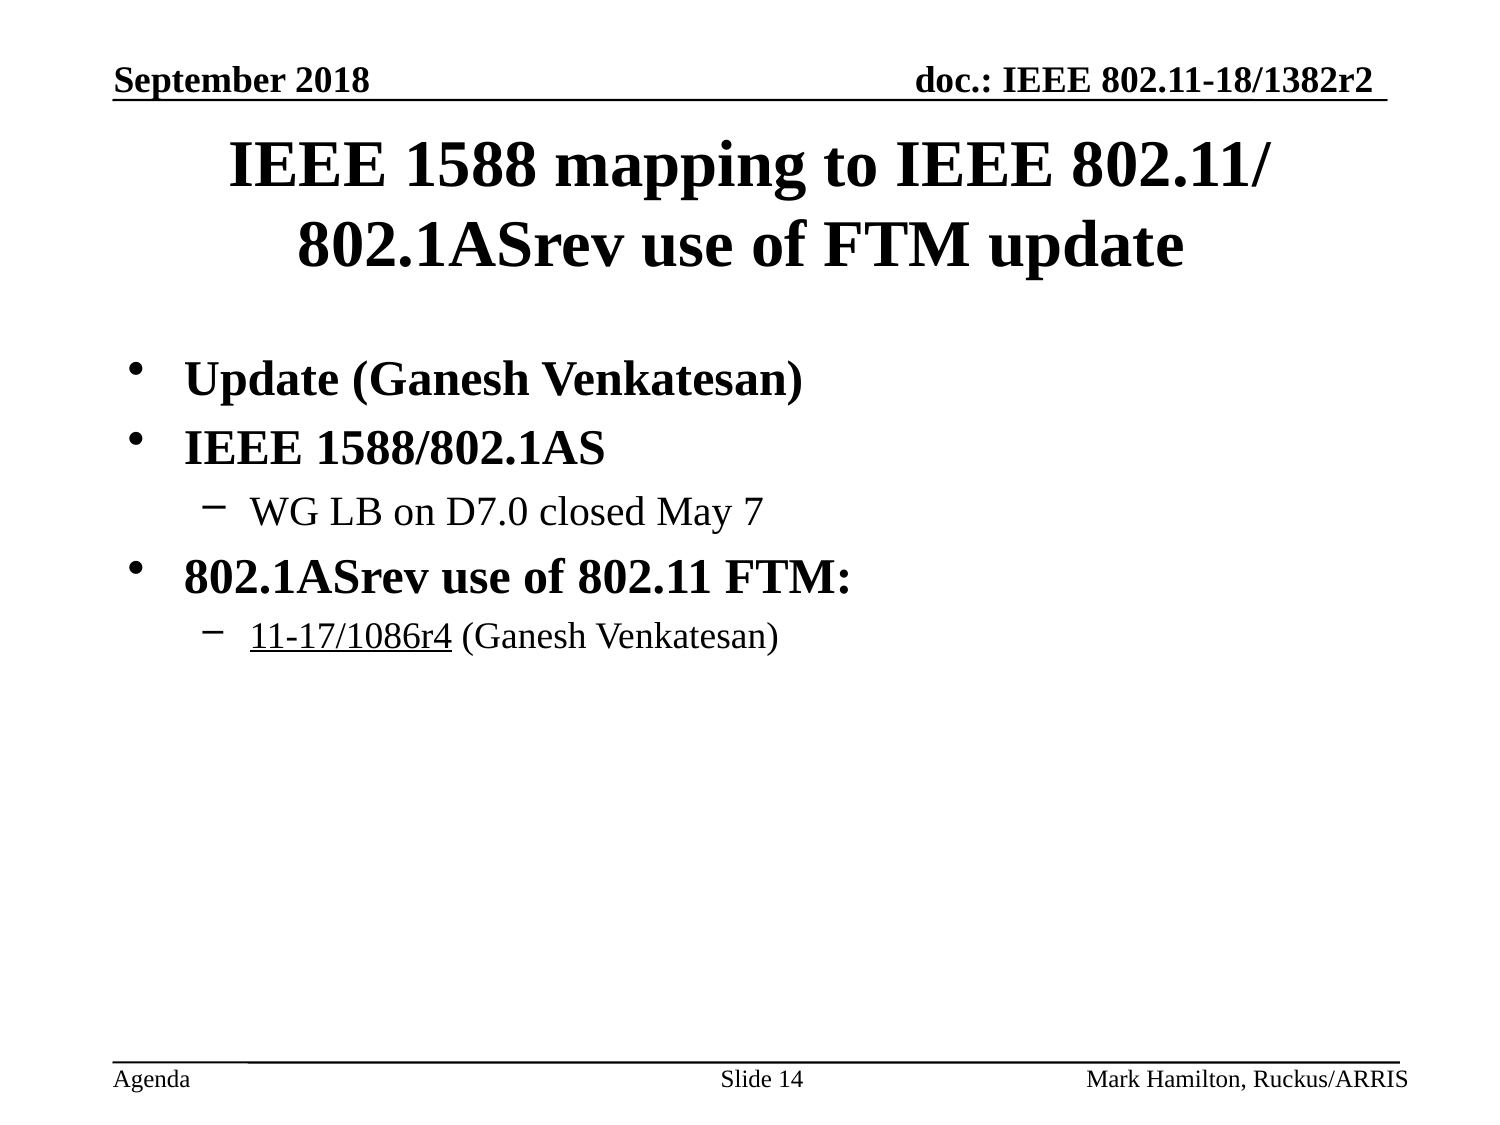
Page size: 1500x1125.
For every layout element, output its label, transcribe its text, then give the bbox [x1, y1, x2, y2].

list Update (Ganesh Venkatesan) IEEE 1588/802.1AS WG LB on D7.0 closed May 7 802.1ASrev use of 802.11 FTM: 11-17/1086r4 (Ganesh Venkatesan) [112, 337, 1388, 1000]
title IEEE 1588 mapping to IEEE 802.11/ 802.1ASrev use of FTM update [112, 112, 1388, 288]
